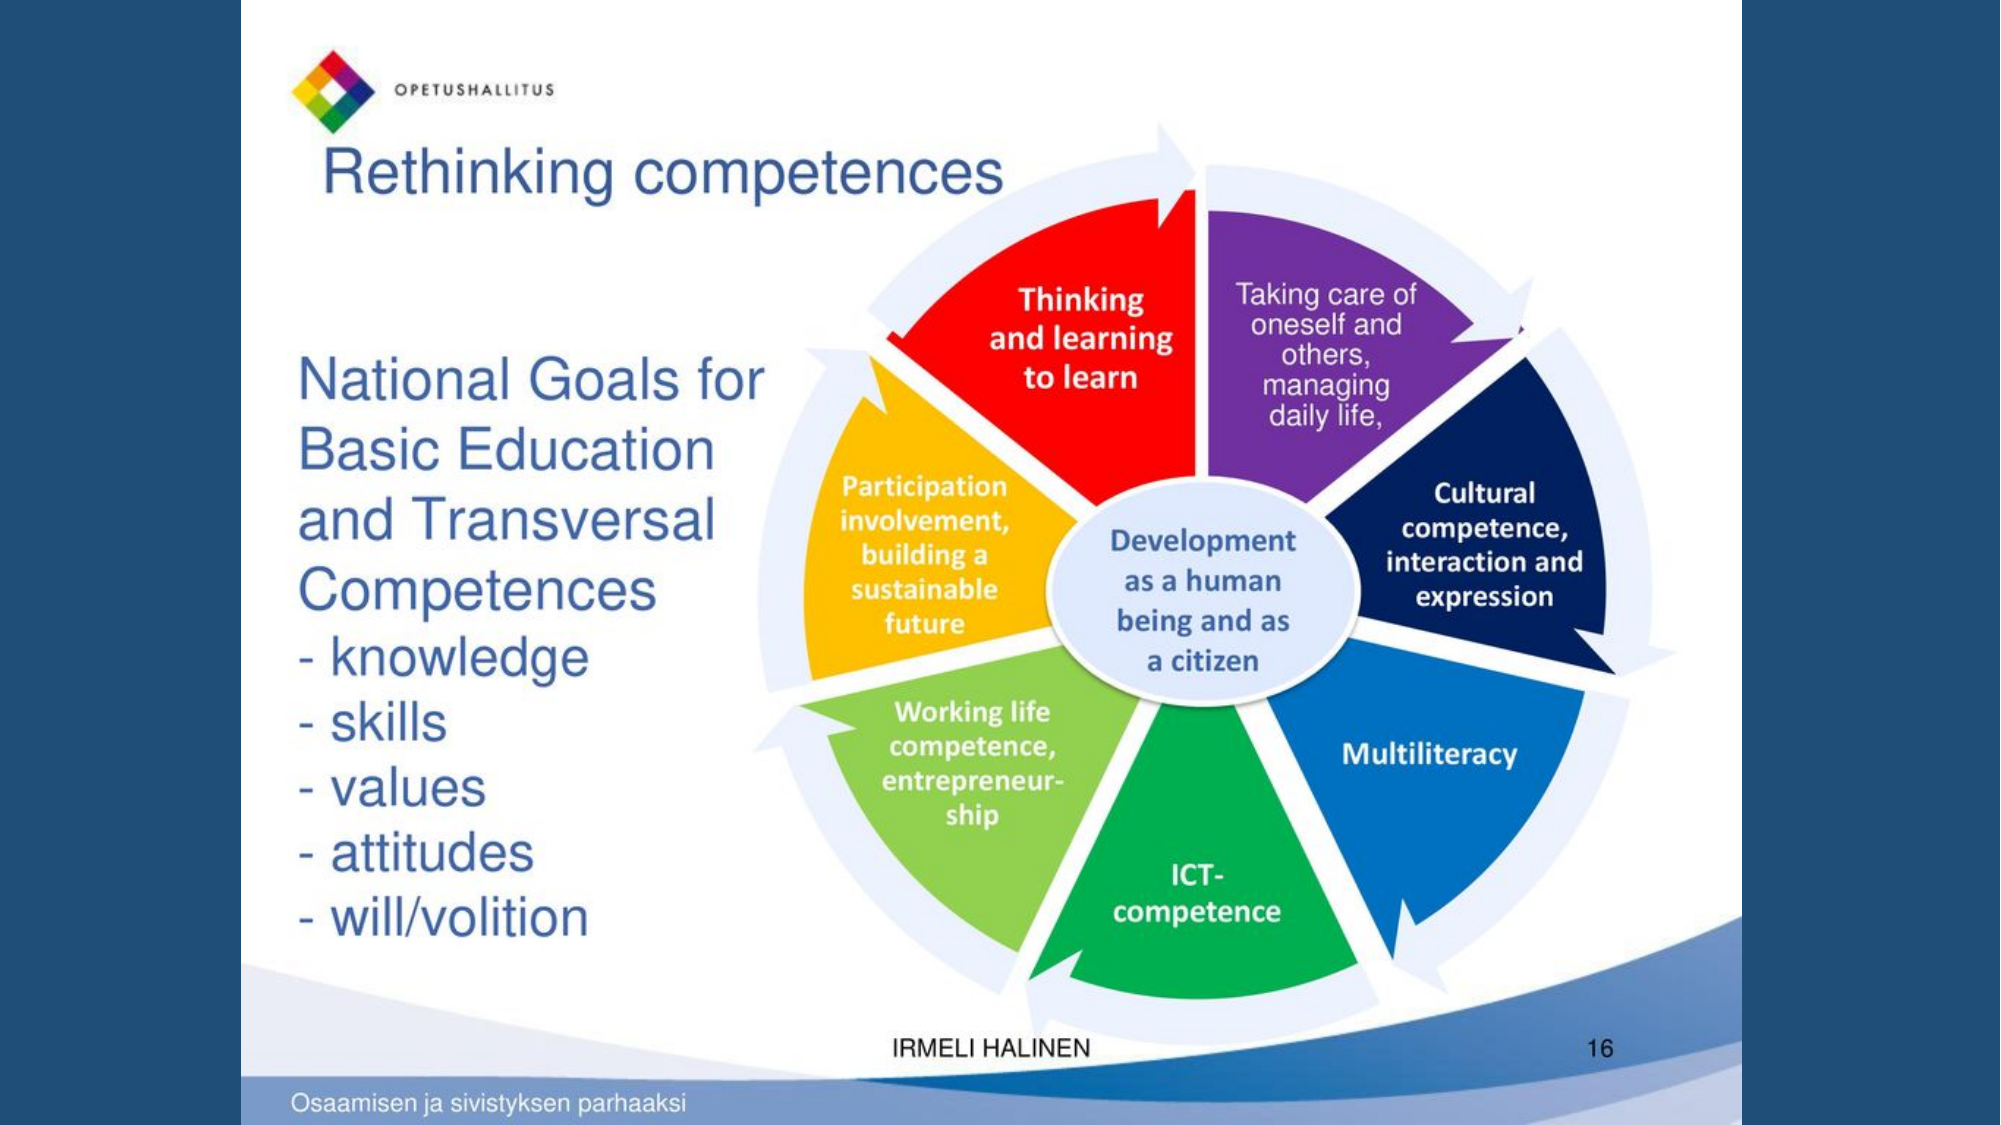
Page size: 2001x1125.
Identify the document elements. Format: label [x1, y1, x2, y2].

picture [241, 0, 1742, 1125]
